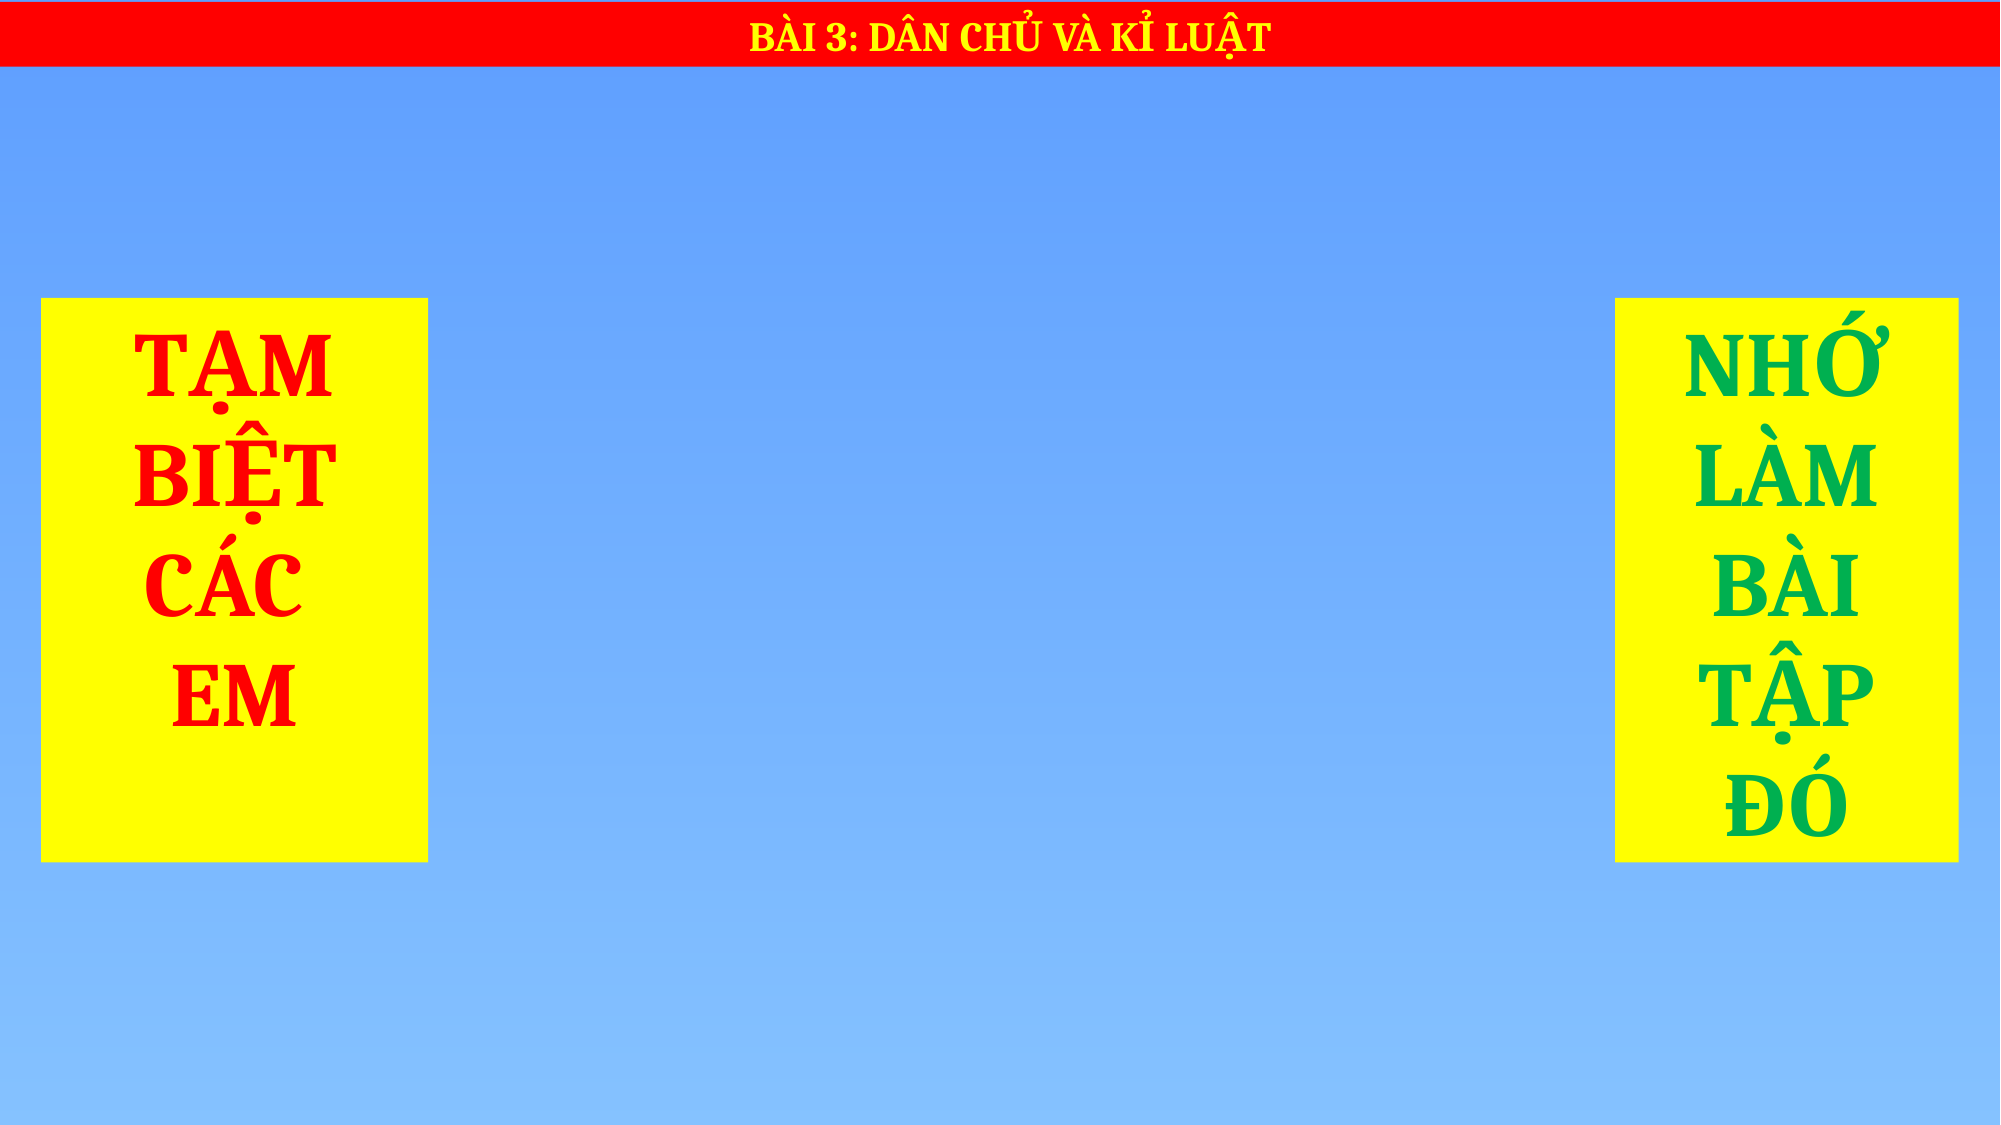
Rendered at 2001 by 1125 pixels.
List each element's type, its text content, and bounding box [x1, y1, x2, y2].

text_box BÀI 3: DÂN CHỦ VÀ KỈ LUẬT [0, 1, 2000, 67]
text_box TẠM BIỆT CÁC EM [41, 297, 429, 863]
text_box NHỚ LÀM BÀI TẬP ĐÓ [1615, 297, 1959, 863]
